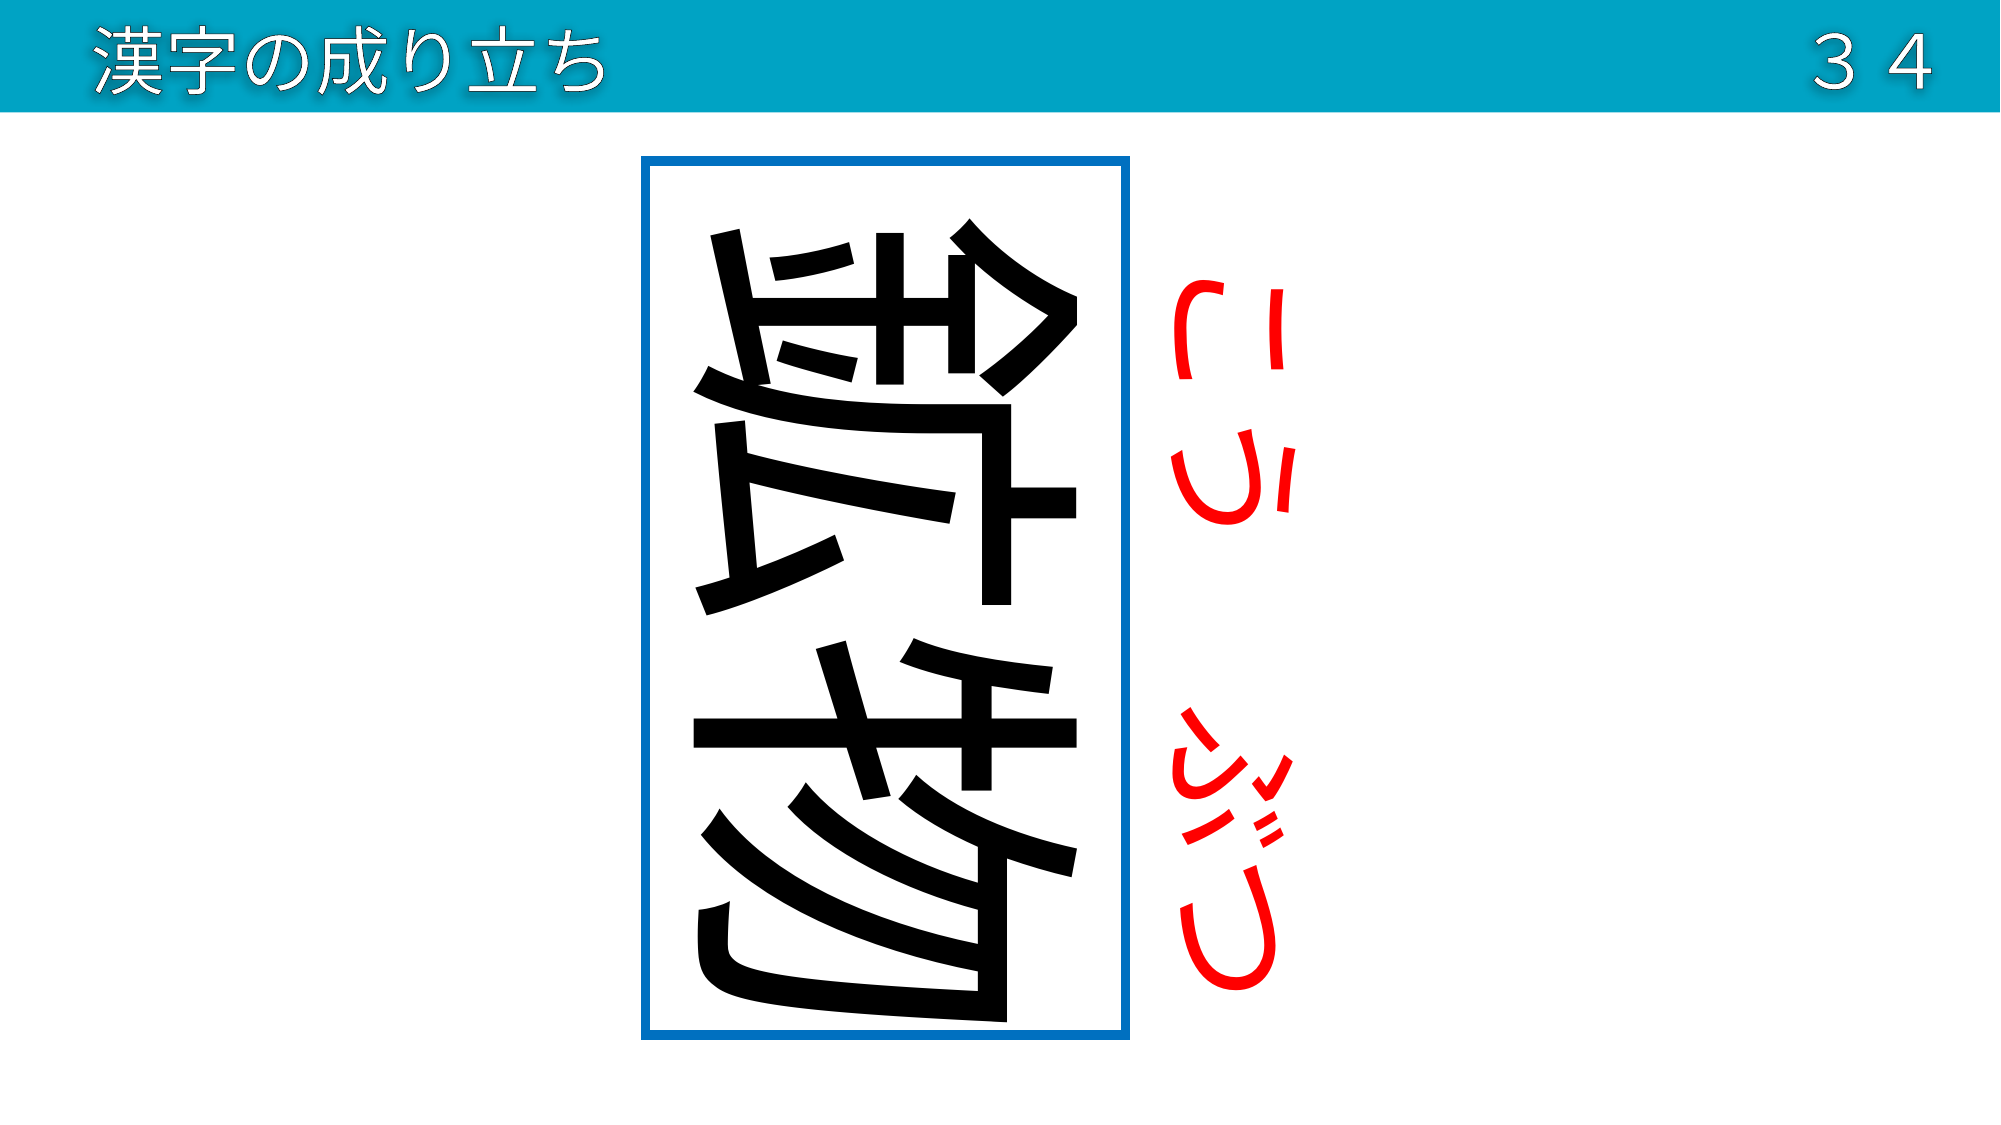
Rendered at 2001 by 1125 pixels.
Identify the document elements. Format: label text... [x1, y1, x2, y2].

text_box こう ぶつ [1127, 239, 1337, 1012]
text_box ３４ [1782, 6, 1963, 112]
text_box 漢字の成り立ち [75, 6, 634, 112]
text_box [644, 160, 1127, 1036]
text_box 鉱物 [616, 195, 1152, 1125]
text_box [0, 0, 2000, 113]
